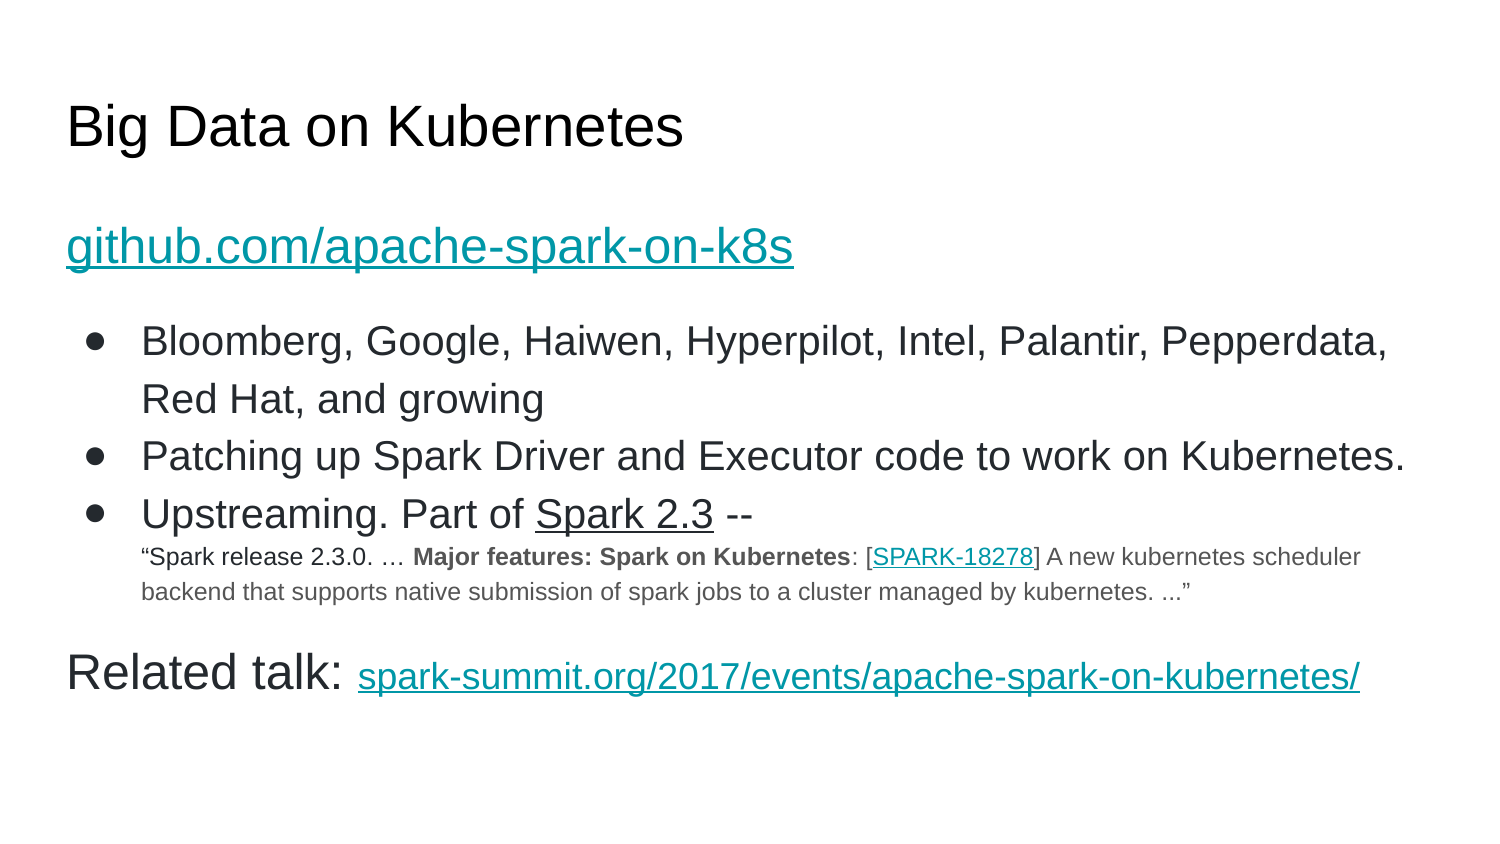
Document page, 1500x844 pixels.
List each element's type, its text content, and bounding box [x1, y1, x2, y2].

list github.com/apache-spark-on-k8s Bloomberg, Google, Haiwen, Hyperpilot, Intel, Palantir, Pepperdata, Red Hat, and growing Patching up Spark Driver and Executor code to work on Kubernetes. Upstreaming. Part of Spark 2.3 -- “Spark release 2.3.0. … Major features: Spark on Kubernetes: [SPARK-18278] A new kubernetes scheduler backend that supports native submission of spark jobs to a cluster managed by kubernetes. ...” Related talk: spark-summit.org/2017/events/apache-spark-on-kubernetes/ [51, 189, 1449, 750]
title Big Data on Kubernetes [51, 72, 1449, 167]
